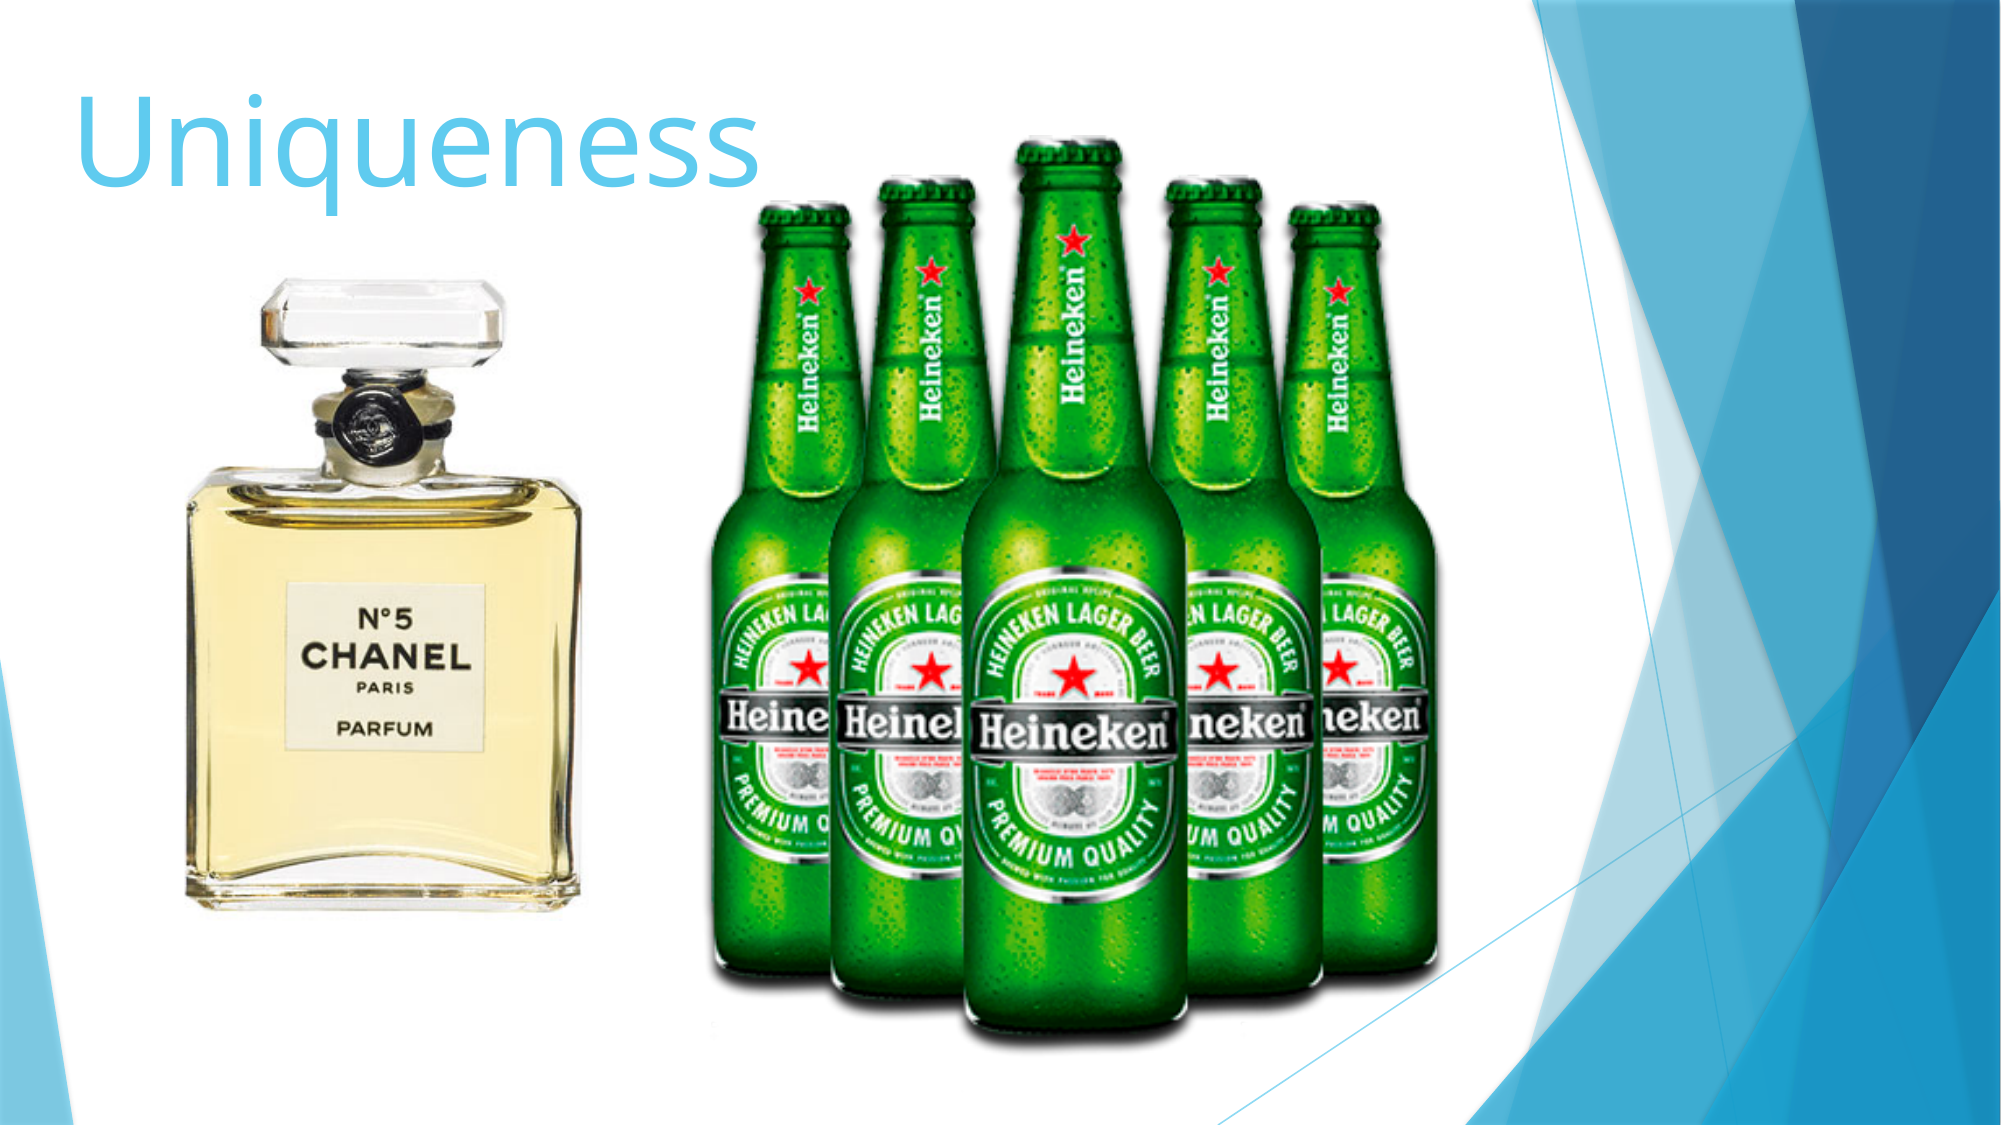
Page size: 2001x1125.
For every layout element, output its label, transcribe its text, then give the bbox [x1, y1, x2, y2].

title Uniqueness [55, 53, 509, 195]
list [54, 270, 509, 922]
picture [513, 35, 1634, 1125]
